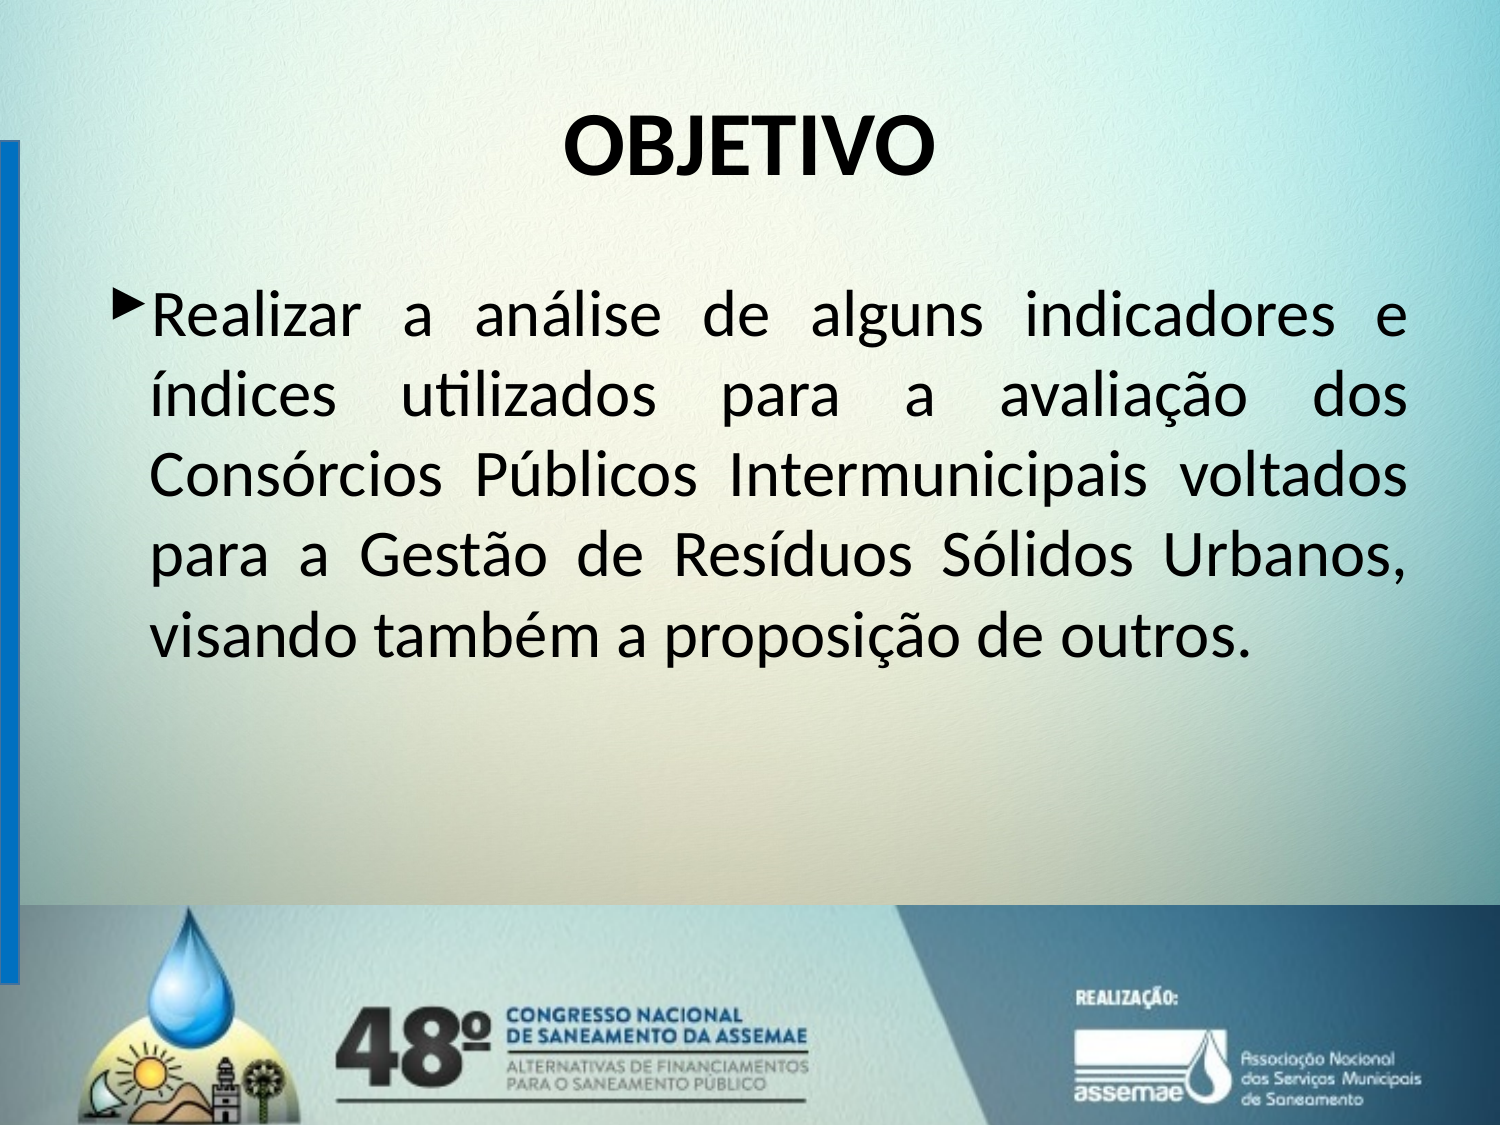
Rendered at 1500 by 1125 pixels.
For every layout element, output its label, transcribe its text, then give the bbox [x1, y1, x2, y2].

title OBJETIVO [75, 45, 1425, 233]
text_box [0, 140, 19, 985]
picture [0, 0, 1500, 1125]
list Realizar a análise de alguns indicadores e índices utilizados para a avaliação dos Consórcios Públicos Intermunicipais voltados para a Gestão de Resíduos Sólidos Urbanos, visando também a proposição de outros. [75, 262, 1425, 882]
